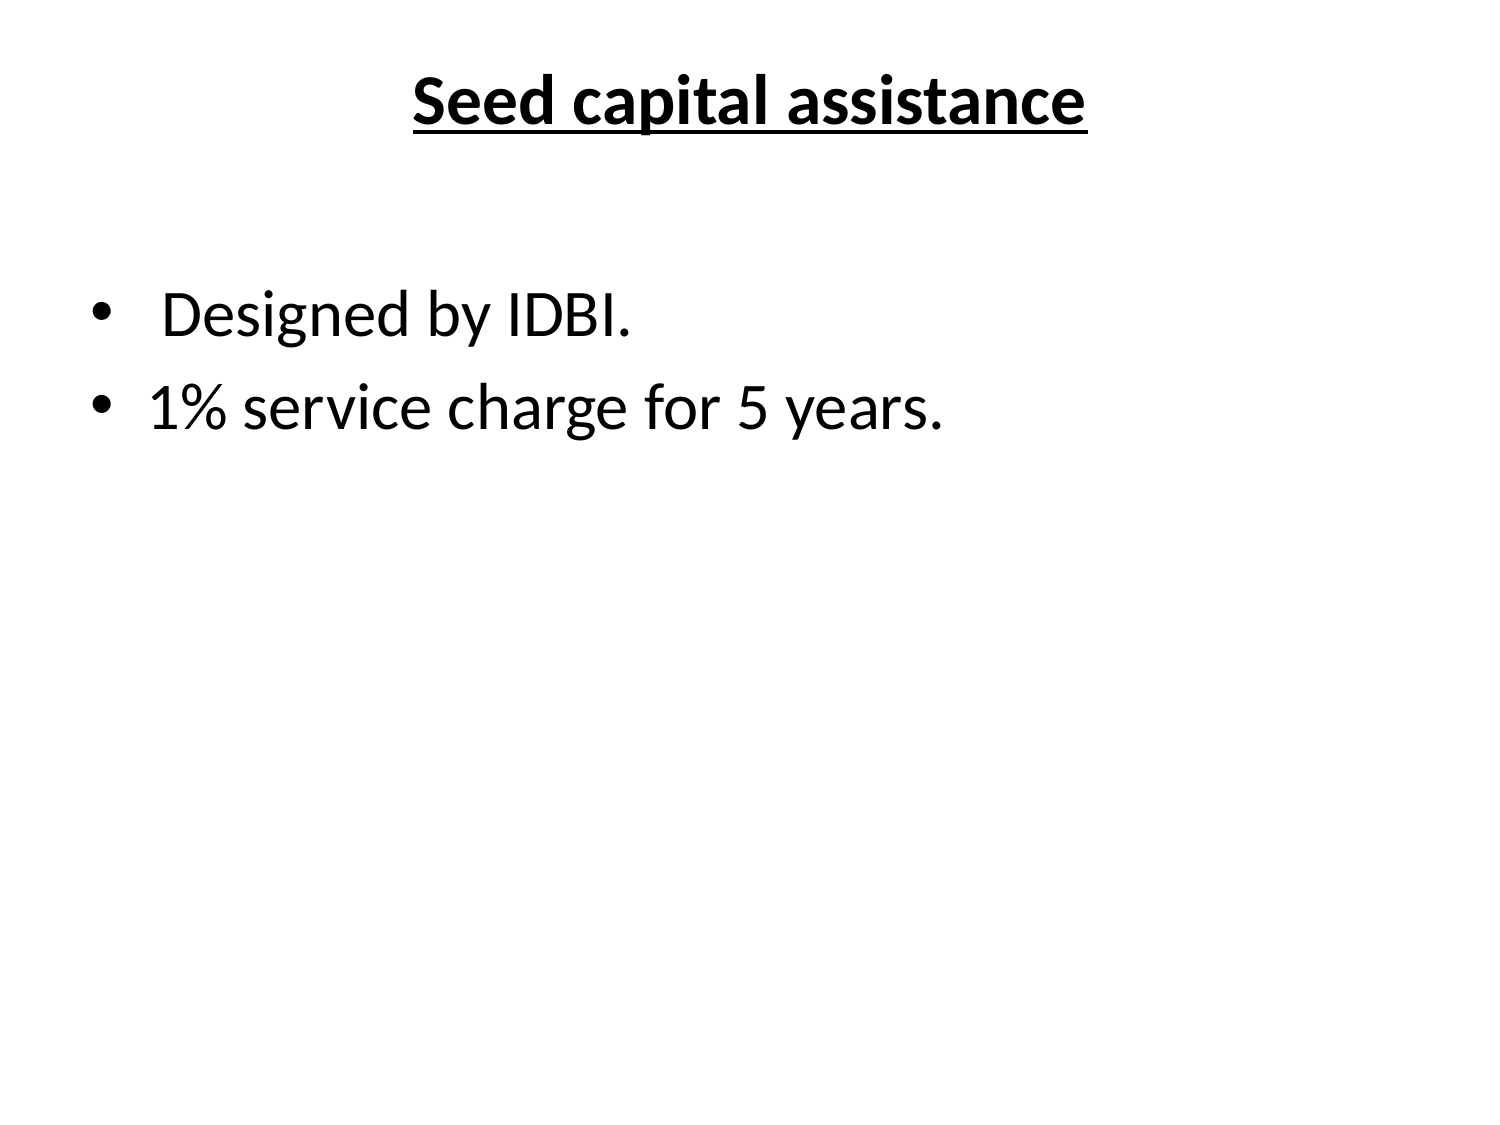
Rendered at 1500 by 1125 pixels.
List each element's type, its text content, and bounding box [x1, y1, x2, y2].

title Seed capital assistance [75, 45, 1425, 233]
list Designed by IDBI. 1% service charge for 5 years. [75, 262, 1425, 1005]
